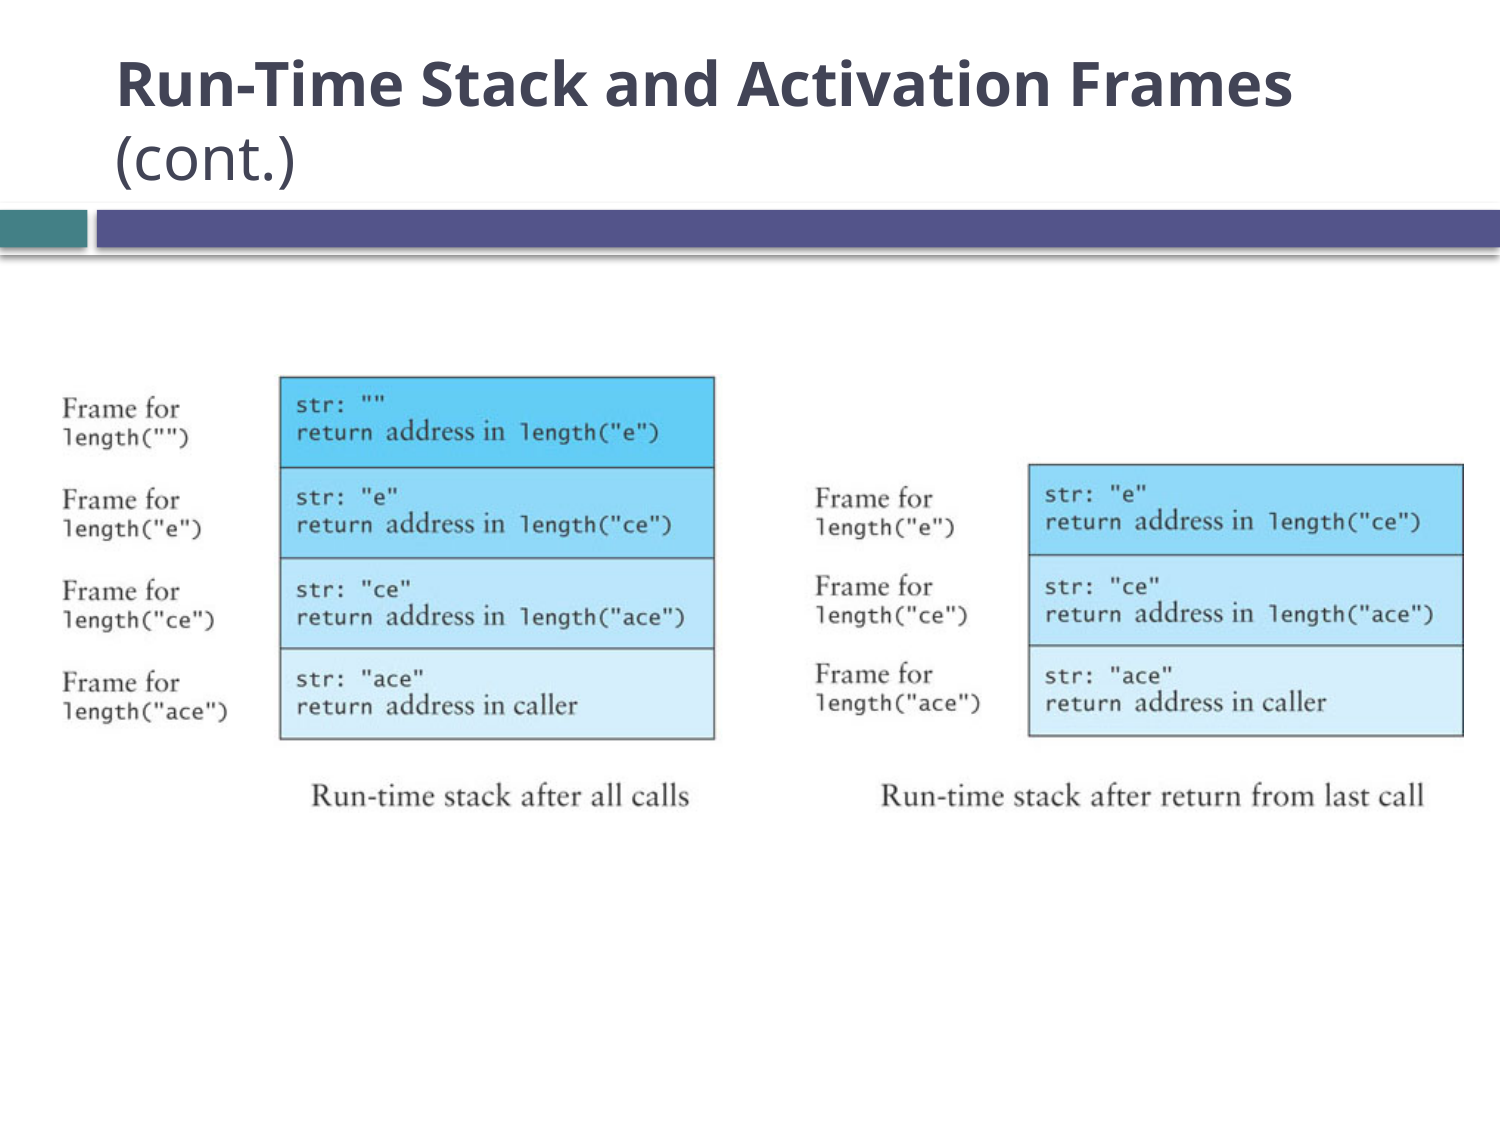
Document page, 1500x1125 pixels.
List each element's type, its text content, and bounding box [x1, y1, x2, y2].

title Run-Time Stack and Activation Frames (cont.) [100, 37, 1438, 200]
picture [62, 374, 1465, 813]
